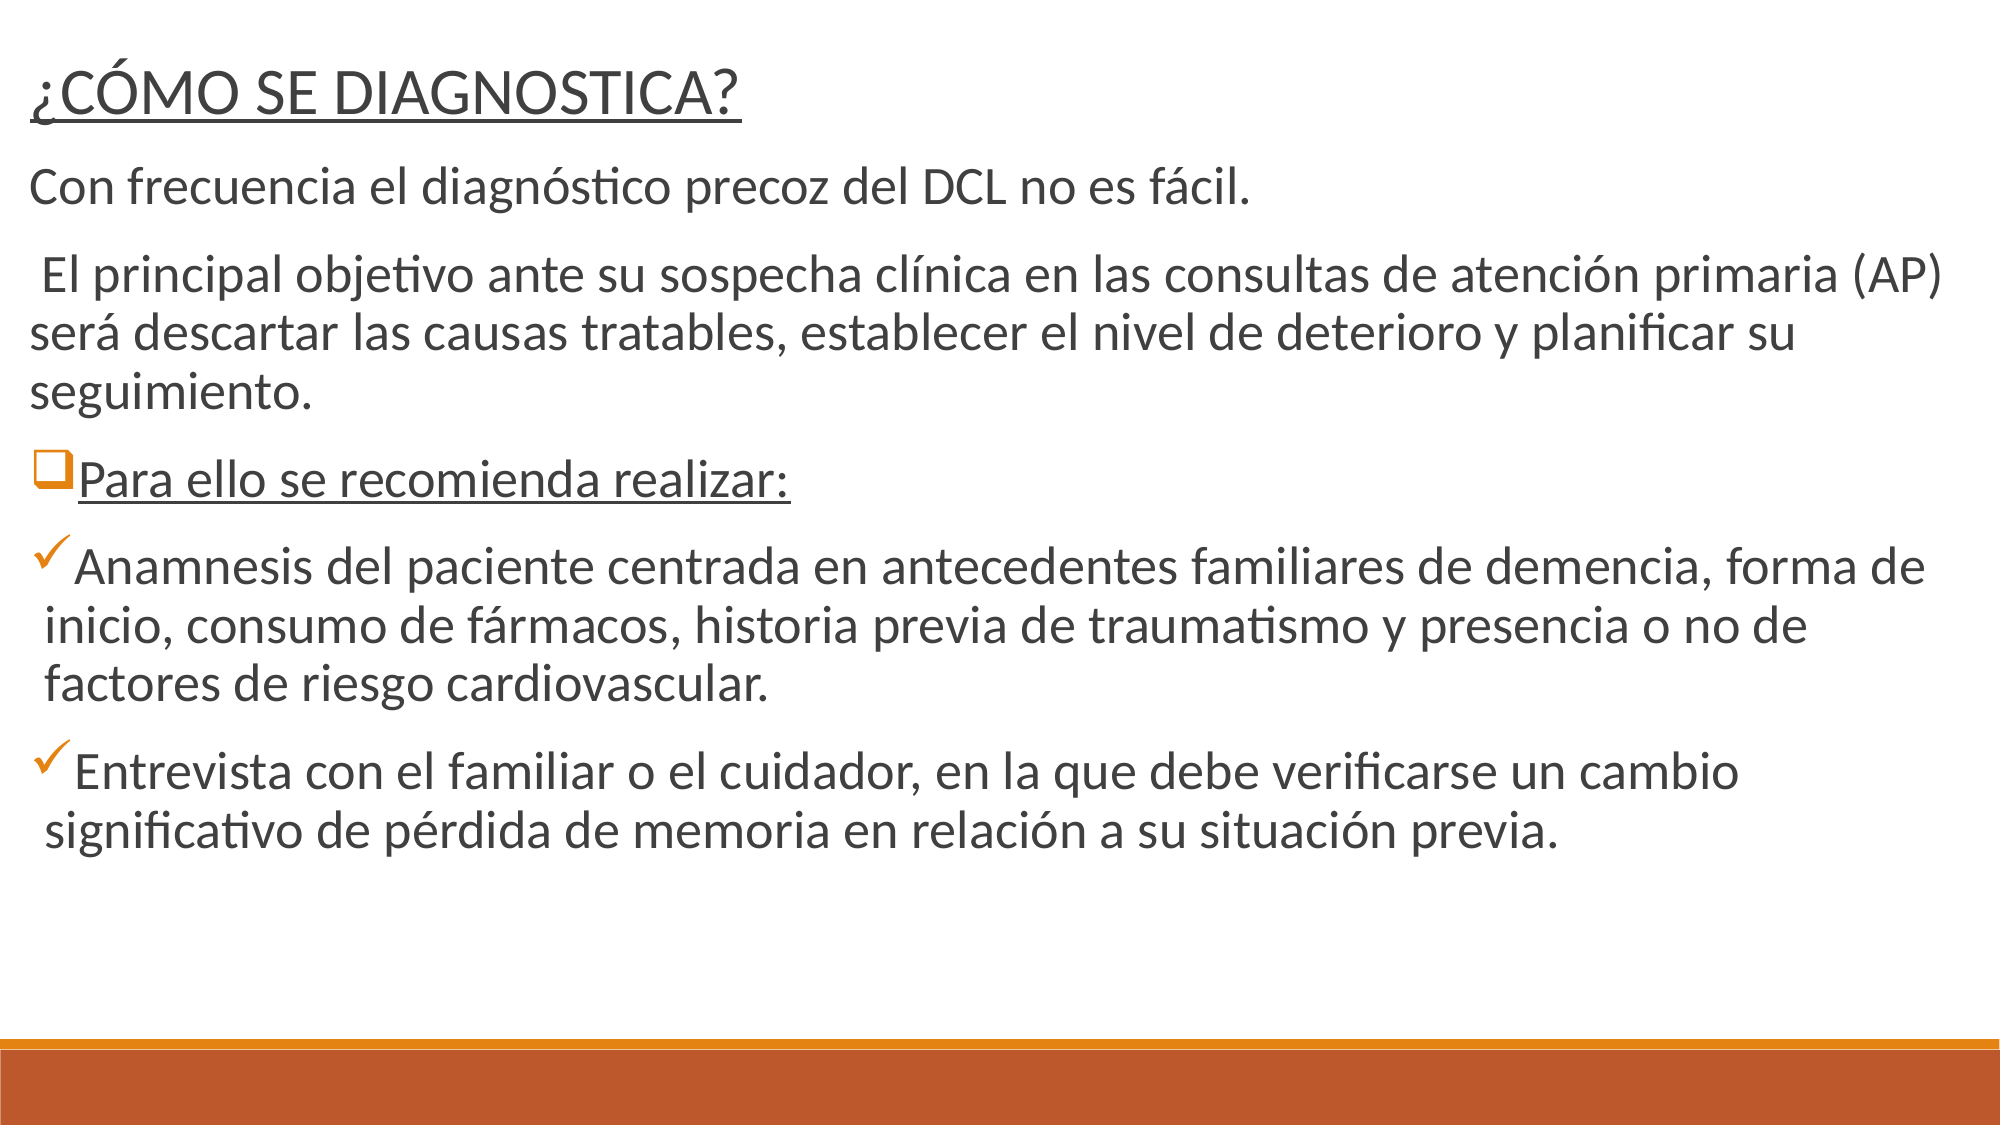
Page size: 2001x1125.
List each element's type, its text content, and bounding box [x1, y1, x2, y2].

list ¿CÓMO SE DIAGNOSTICA? Con frecuencia el diagnóstico precoz del DCL no es fácil. El principal objetivo ante su sospecha clínica en las consultas de atención primaria (AP) será descartar las causas tratables, establecer el nivel de deterioro y planificar su seguimiento. Para ello se recomienda realizar: Anamnesis del paciente centrada en antecedentes familiares de demencia, forma de inicio, consumo de fármacos, historia previa de traumatismo y presencia o no de factores de riesgo cardiovascular. Entrevista con el familiar o el cuidador, en la que debe verificarse un cambio significativo de pérdida de memoria en relación a su situación previa. [29, 49, 1969, 1031]
